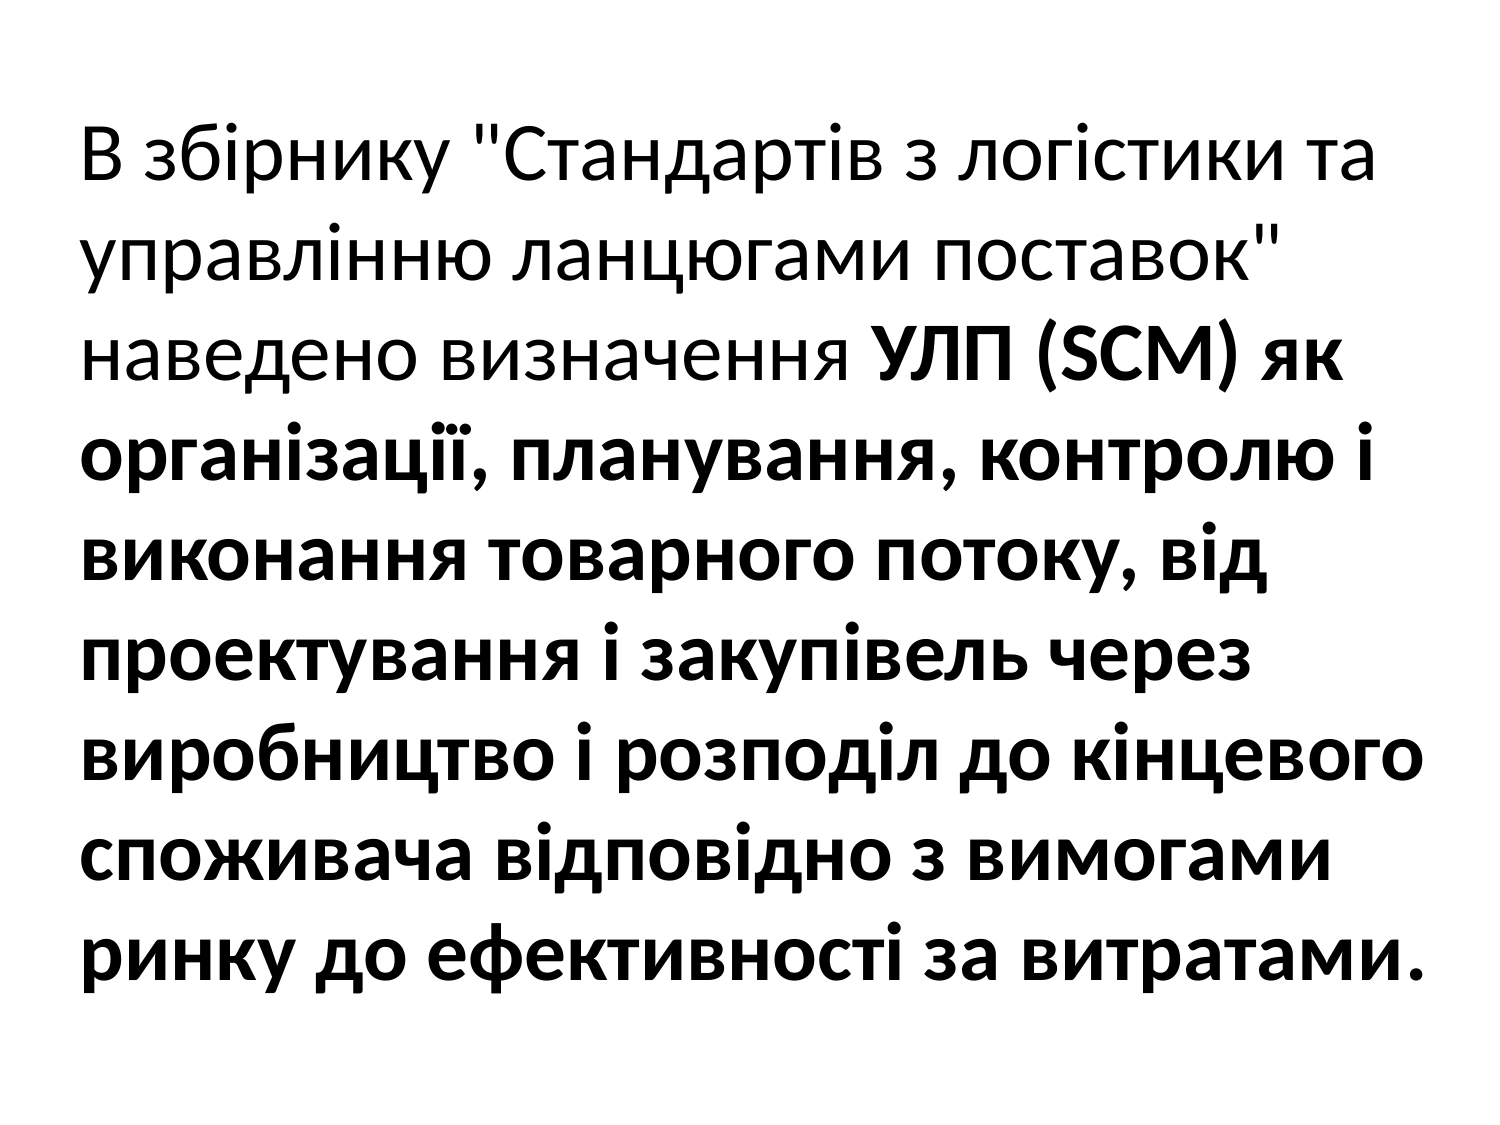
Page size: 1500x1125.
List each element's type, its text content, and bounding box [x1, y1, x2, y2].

text_box В збірнику "Стандартів з логістики та управлінню ланцюгами поставок" наведено визначення УЛП (SCM) як організації, планування, контролю і виконання товарного потоку, від проектування і закупівель через виробництво і розподіл до кінцевого споживача відповідно з вимогами ринку до ефективності за витратами. [64, 90, 1447, 1005]
